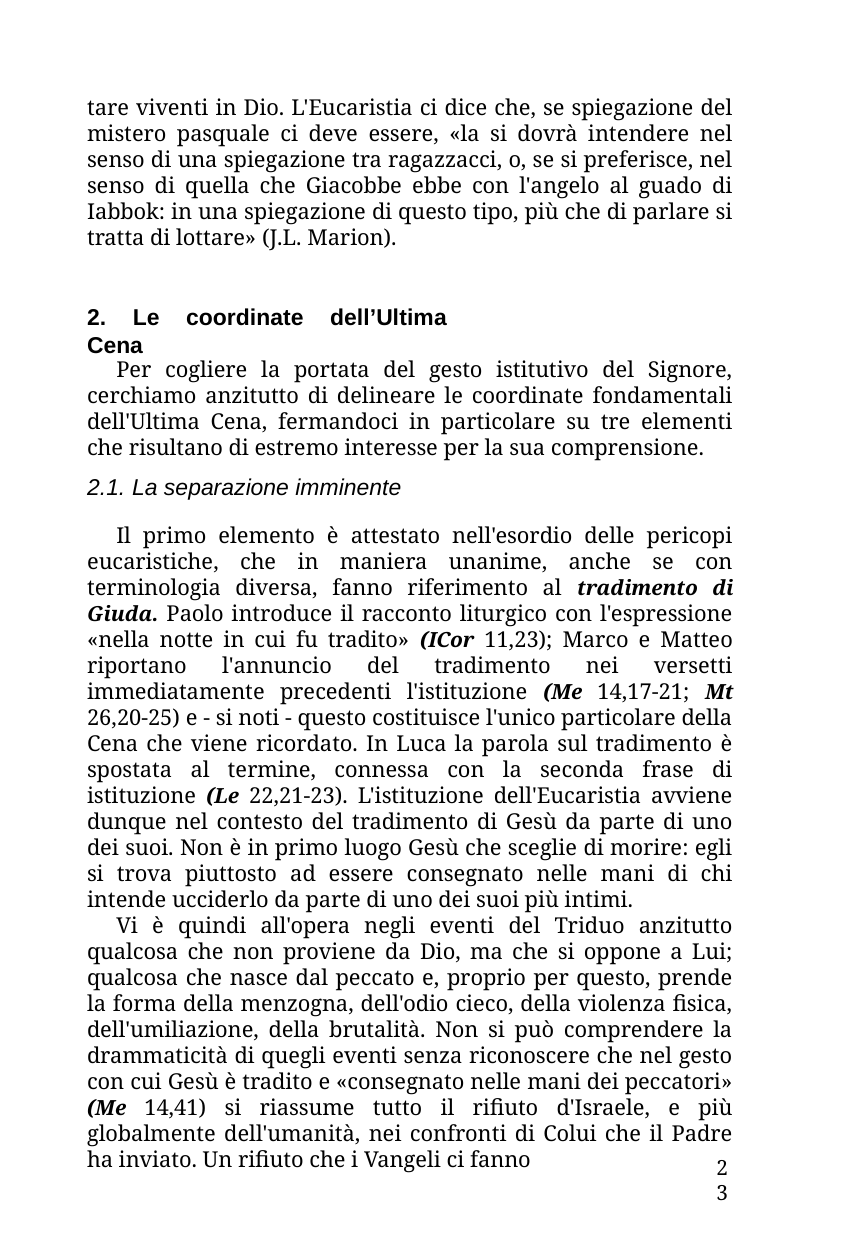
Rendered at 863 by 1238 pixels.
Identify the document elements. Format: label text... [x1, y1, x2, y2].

text_box tare viventi in Dio. L'Eucaristia ci dice che, se spiegazione del mistero pasquale ci deve essere, «la si dovrà intendere nel senso di una spiegazione tra ragazzacci, o, se si preferisce, nel senso di quella che Giacobbe ebbe con l'angelo al guado di Iabbok: in una spiegazione di questo tipo, più che di parlare si tratta di lottare» (J.L. Marion). [84, 94, 736, 252]
text_box Per cogliere la portata del gesto istitutivo del Signore, cerchiamo anzitutto di delineare le coordinate fondamentali dell'Ultima Cena, fermandoci in particolare su tre elementi che risultano di estremo interesse per la sua comprensione. 2.1. La separazione imminente Il primo elemento è attestato nell'esordio delle pericopi eucaristiche, che in maniera unanime, anche se con terminologia diversa, fanno riferimento al tradimento di Giuda. Paolo introduce il racconto liturgico con l'espressione «nella notte in cui fu tradito» (ICor 11,23); Marco e Matteo riportano l'annuncio del tradimento nei versetti immediatamente precedenti l'istituzione (Me 14,17-21; Mt 26,20-25) e - si noti - questo costituisce l'unico particolare della Cena che viene ricordato. In Luca la parola sul tradimento è spostata al termine, connessa con la seconda frase di istituzione (Le 22,21-23). L'istituzione dell'Eucaristia avviene dunque nel contesto del tradimento di Gesù da parte di uno dei suoi. Non è in primo luogo Gesù che sceglie di morire: egli si trova piuttosto ad essere consegnato nelle mani di chi intende ucciderlo da parte di uno dei suoi più intimi. Vi è quindi all'opera negli eventi del Triduo anzitutto qualcosa che non proviene da Dio, ma che si oppone a Lui; qualcosa che nasce dal peccato e, proprio per questo, prende la forma della menzogna, dell'odio cieco, della violenza fisica, dell'umiliazione, della brutalità. Non si può comprendere la drammaticità di quegli eventi senza riconoscere che nel gesto con cui Gesù è tradito e «consegnato nelle mani dei peccatori» (Me 14,41) si riassume tutto il rifiuto d'Israele, e più globalmente dell'umanità, nei confronti di Colui che il Padre ha inviato. Un rifiuto che i Vangeli ci fanno [84, 355, 736, 1141]
text_box 23 [711, 1154, 738, 1176]
text_box 2. Le coordinate dell’Ultima Cena [84, 302, 447, 327]
